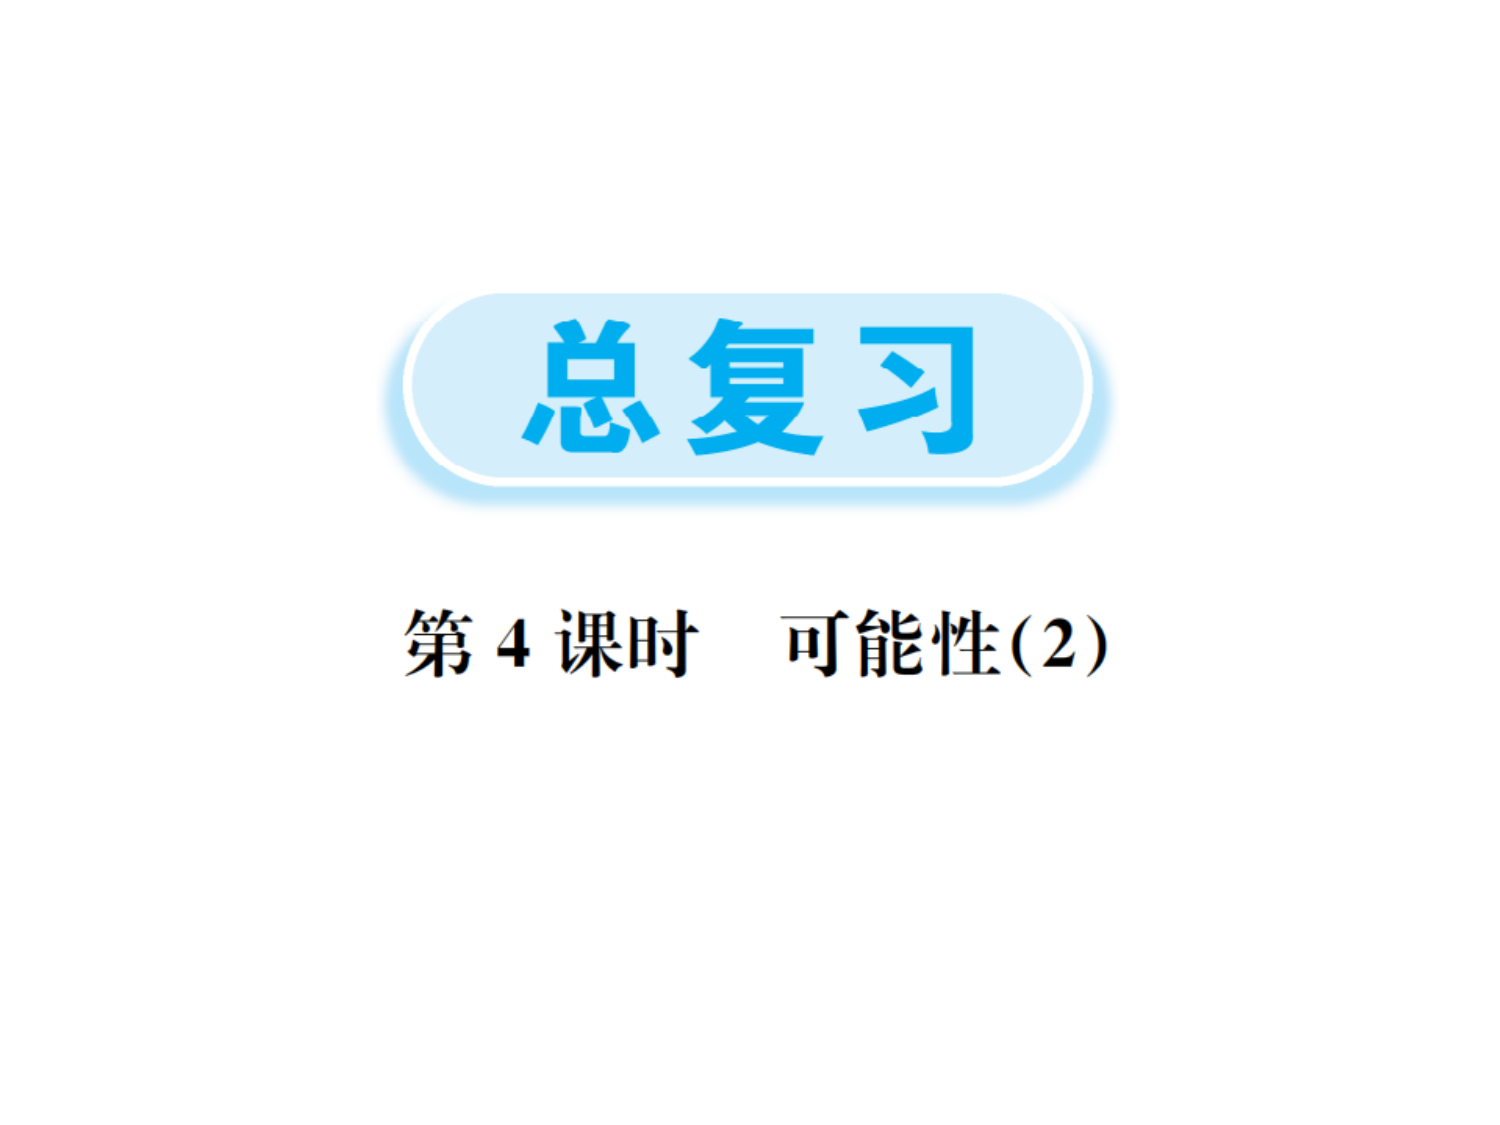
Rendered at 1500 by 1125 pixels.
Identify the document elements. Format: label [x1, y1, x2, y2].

picture [388, 593, 1112, 697]
picture [364, 267, 1136, 525]
